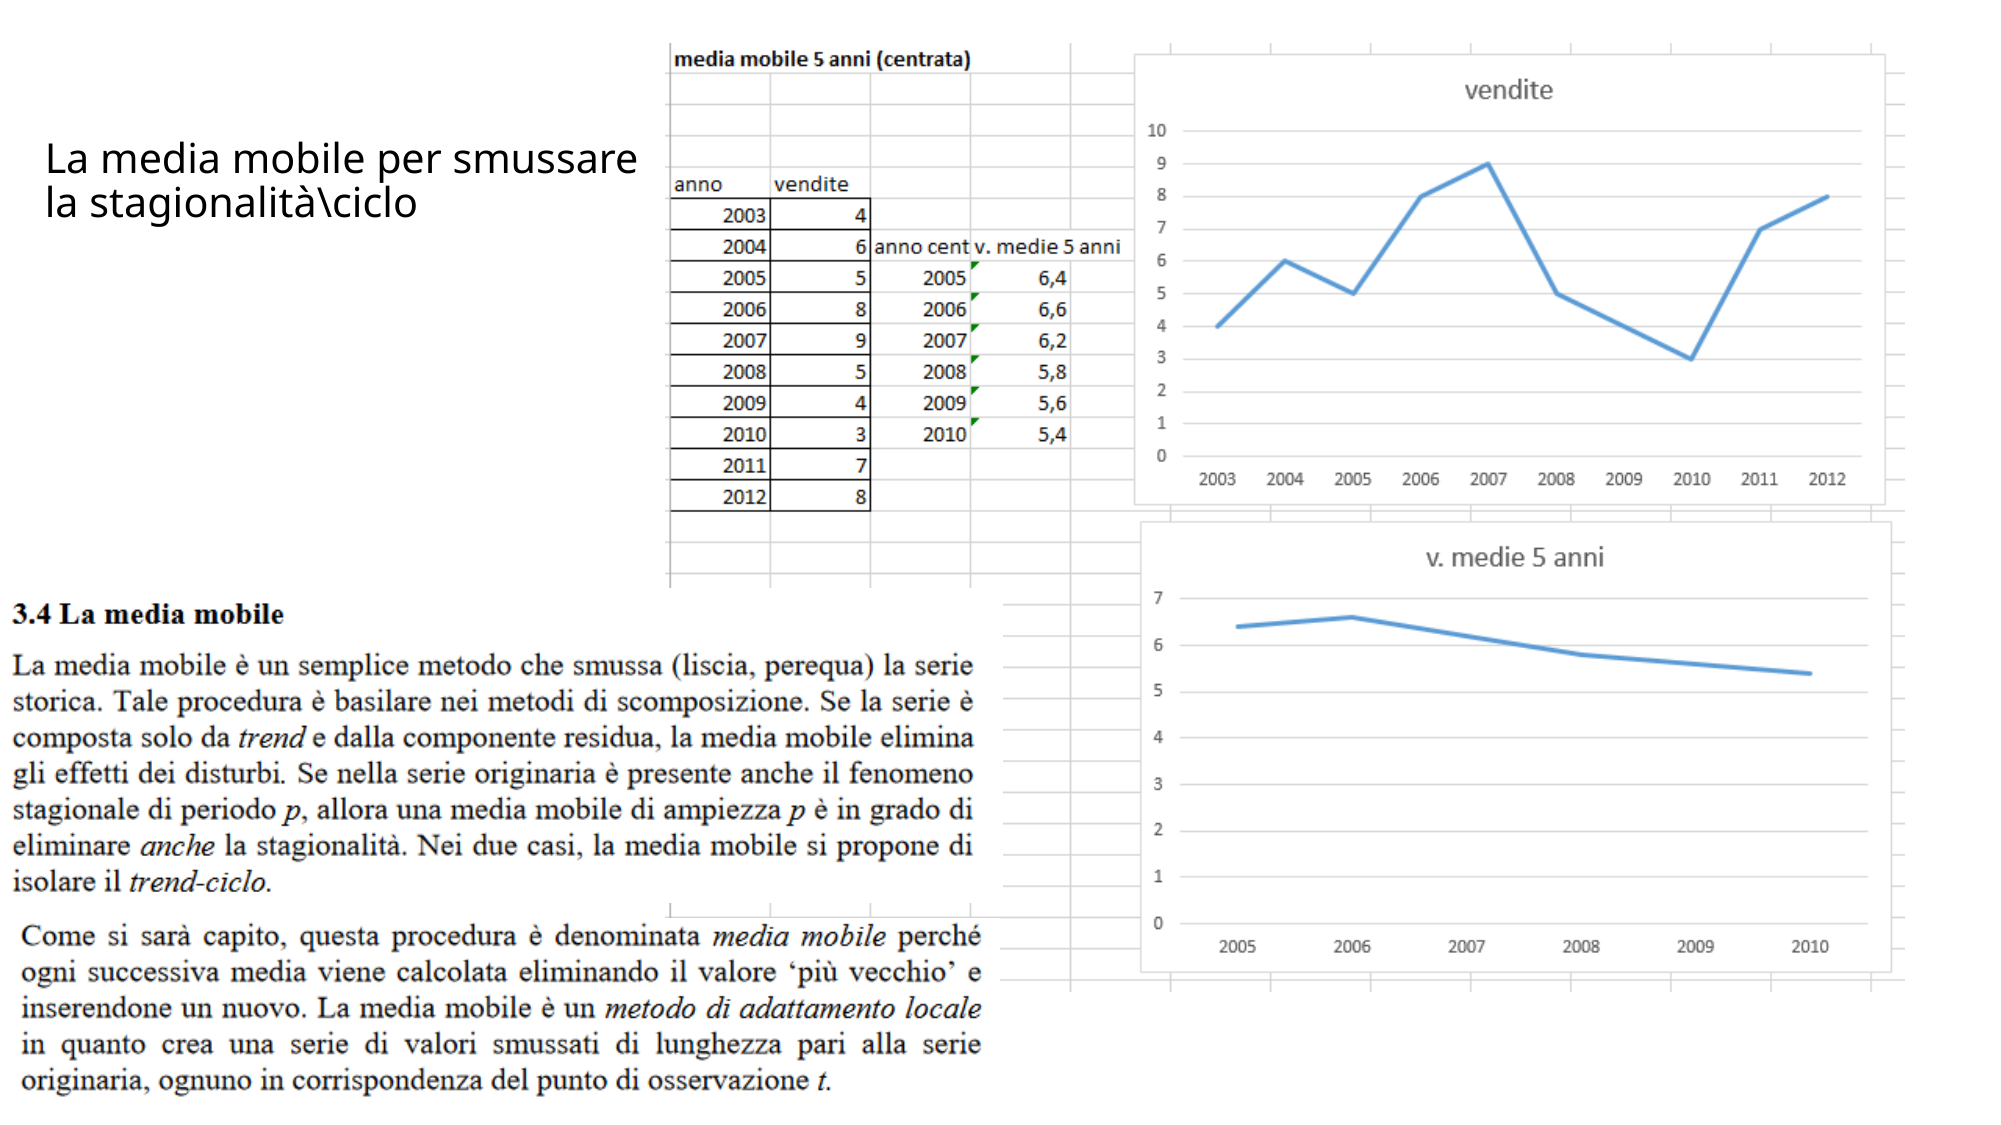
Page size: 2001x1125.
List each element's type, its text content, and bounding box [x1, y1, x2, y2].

title La media mobile per smussare la stagionalità\ciclo [29, 123, 660, 241]
picture [0, 43, 1905, 1125]
